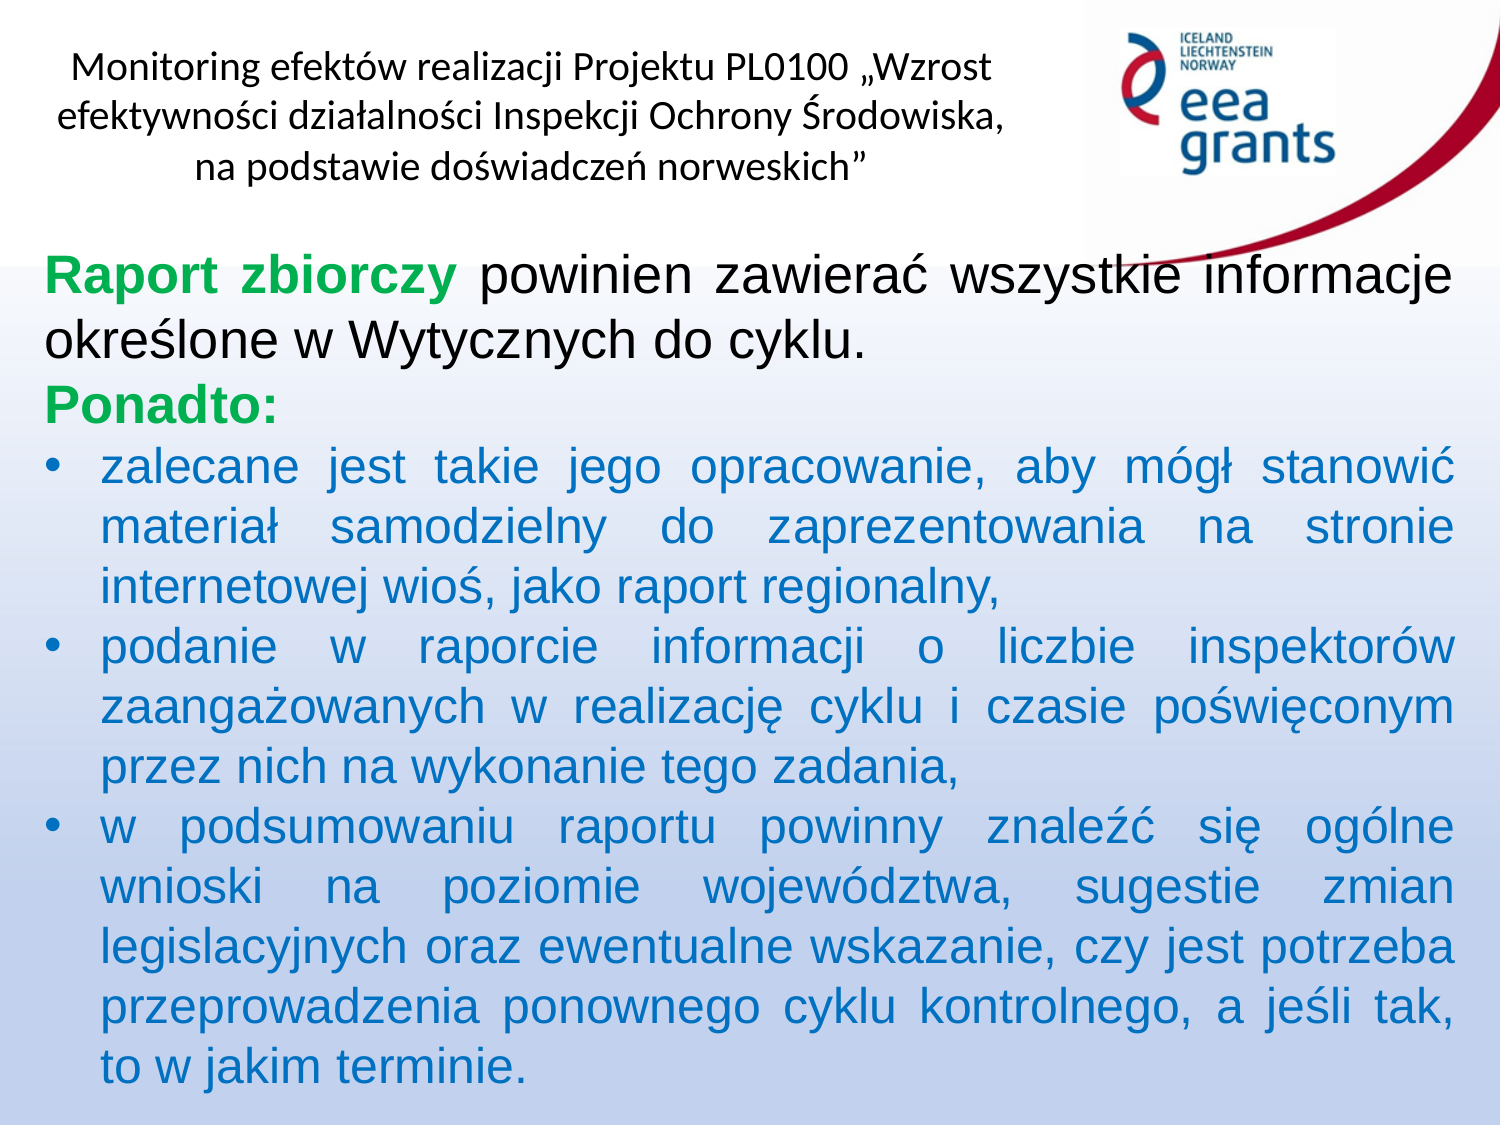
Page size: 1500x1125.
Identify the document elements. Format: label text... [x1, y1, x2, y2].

subtitle Raport zbiorczy powinien zawierać wszystkie informacje określone w Wytycznych do cyklu. Ponadto: zalecane jest takie jego opracowanie, aby mógł stanowić materiał samodzielny do zaprezentowania na stronie internetowej wioś, jako raport regionalny, podanie w raporcie informacji o liczbie inspektorów zaangażowanych w realizację cyklu i czasie poświęconym przez nich na wykonanie tego zadania, w podsumowaniu raportu powinny znaleźć się ogólne wnioski na poziomie województwa, sugestie zmian legislacyjnych oraz ewentualne wskazanie, czy jest potrzeba przeprowadzenia ponownego cyklu kontrolnego, a jeśli tak, to w jakim terminie. [29, 231, 1471, 1094]
picture [0, 0, 1500, 1125]
